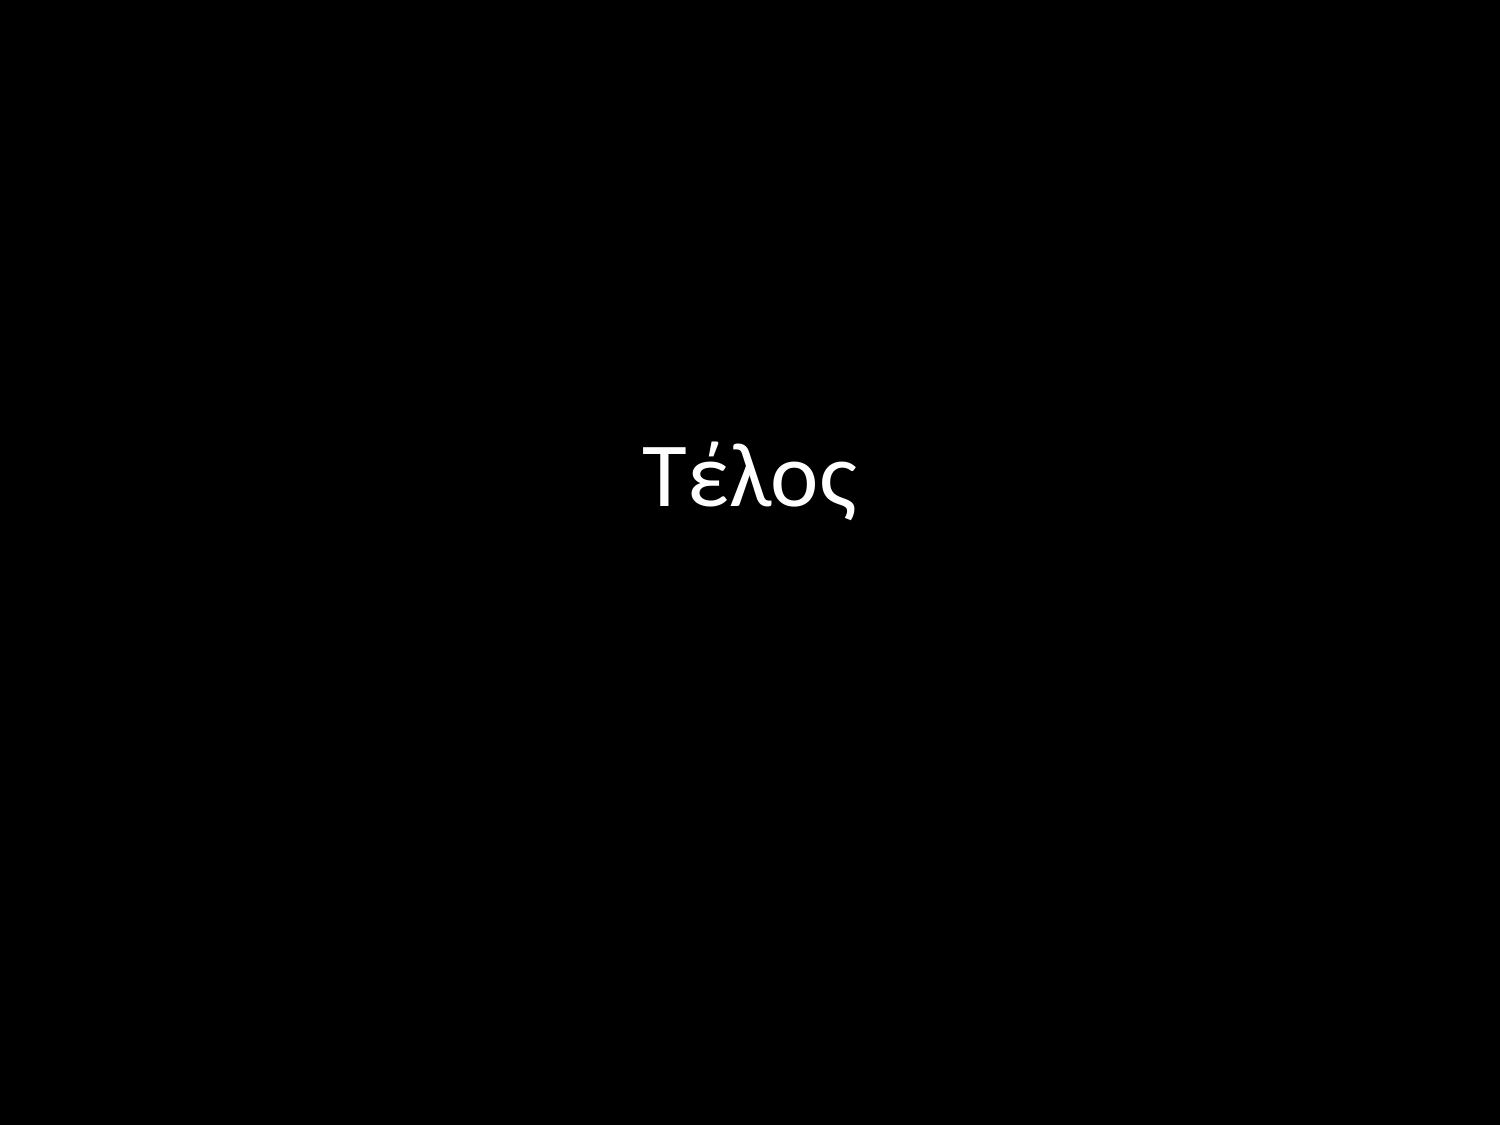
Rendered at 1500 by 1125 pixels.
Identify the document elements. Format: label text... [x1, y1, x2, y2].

title Τέλος [112, 349, 1388, 591]
